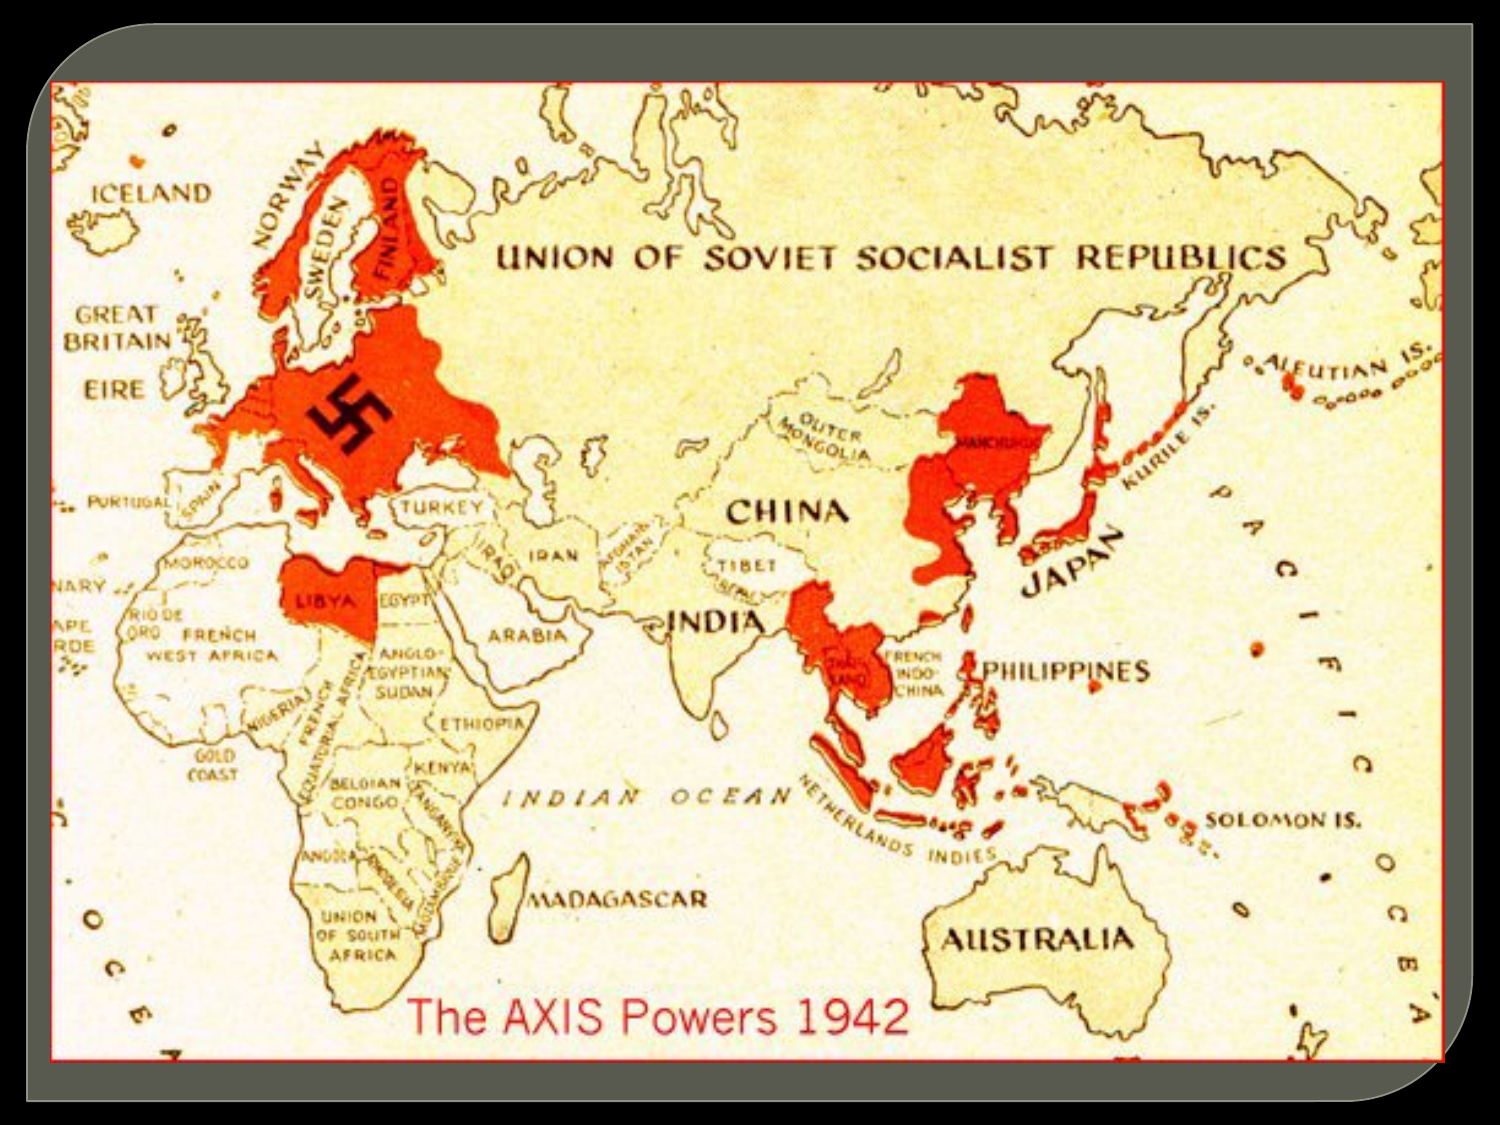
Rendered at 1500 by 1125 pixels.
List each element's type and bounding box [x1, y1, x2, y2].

picture [49, 81, 1445, 1063]
